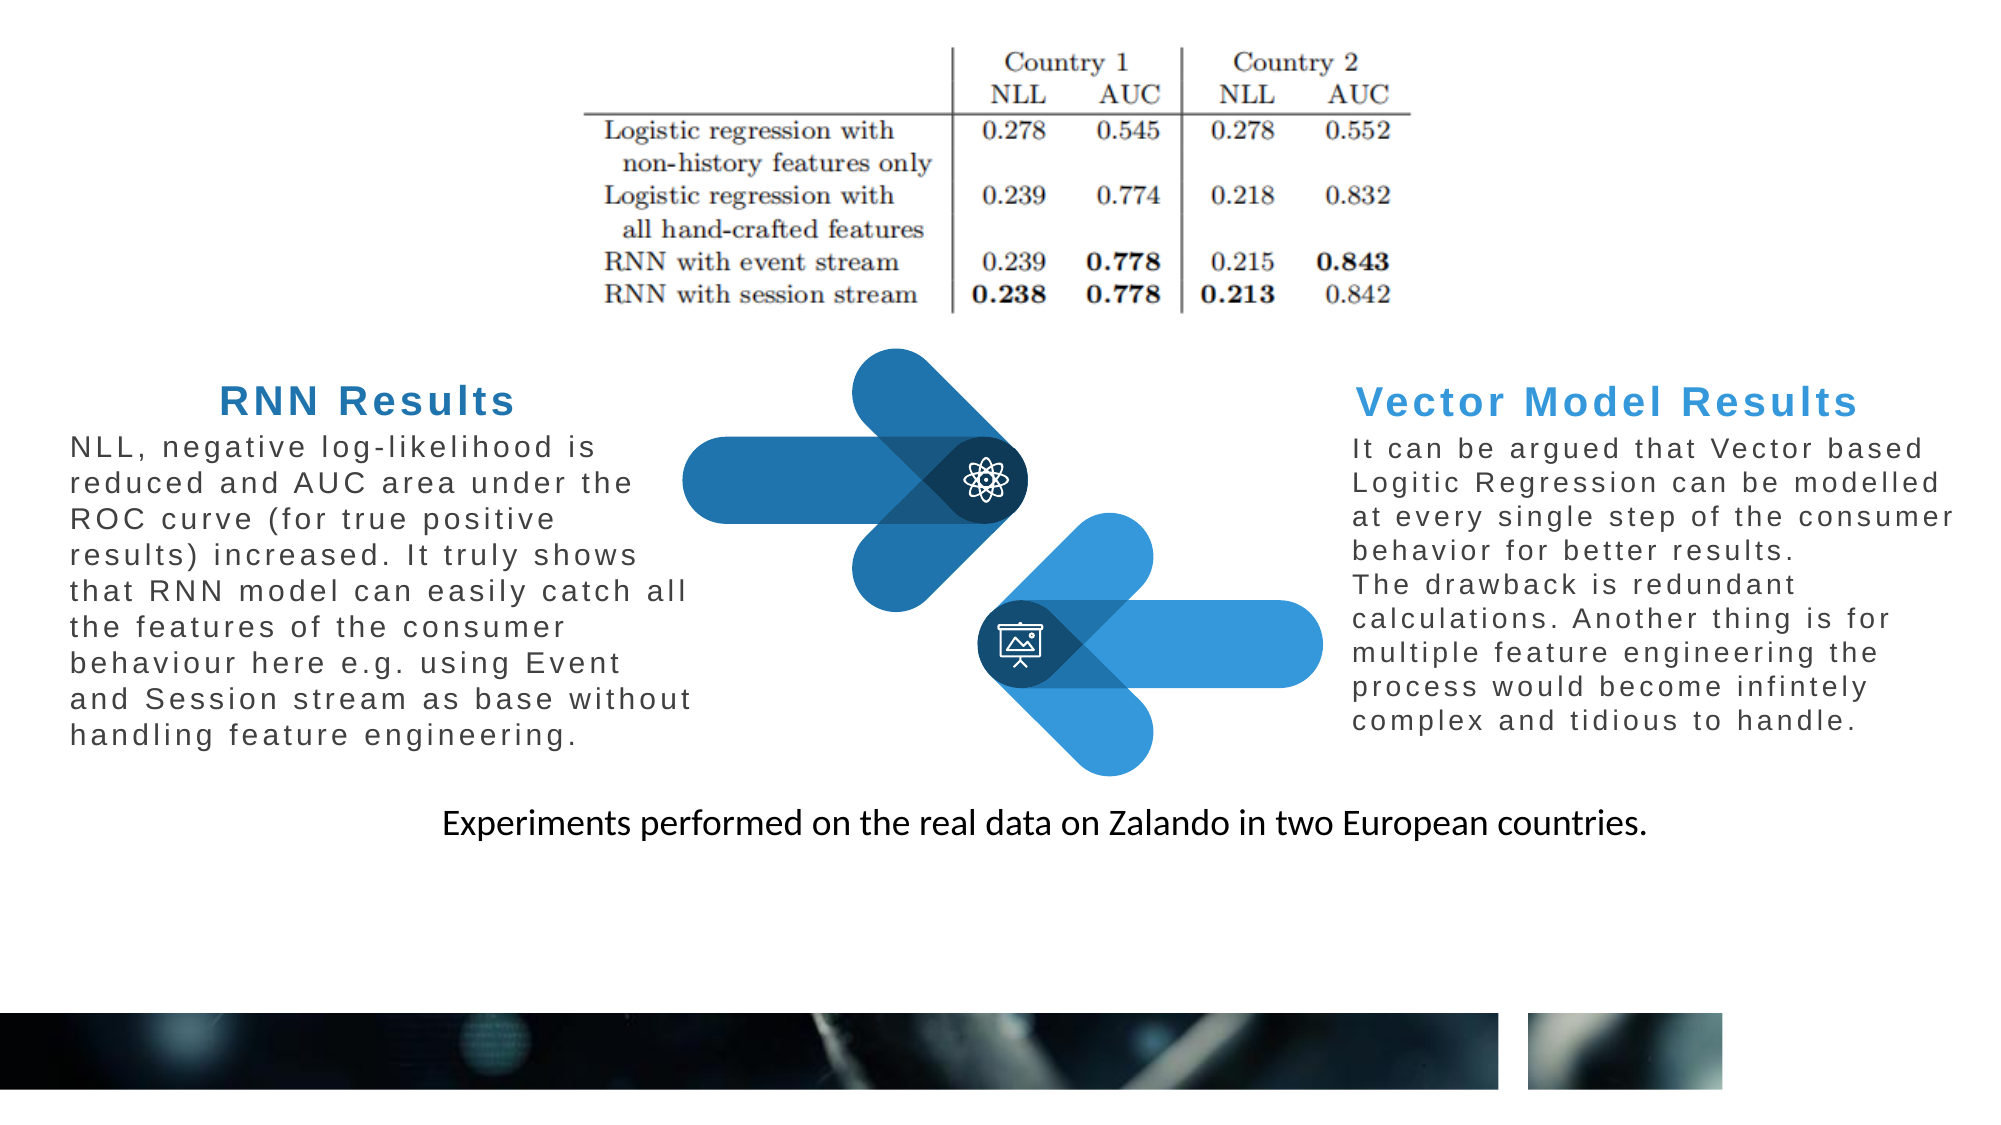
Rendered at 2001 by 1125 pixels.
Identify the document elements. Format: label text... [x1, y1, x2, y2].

text_box [1085, 600, 1324, 689]
text_box [1021, 644, 1128, 689]
text_box [852, 348, 1011, 445]
picture [0, 1013, 1499, 1090]
text_box Experiments performed on the real data on Zalando in two European countries. [427, 790, 1665, 851]
text_box [713, 436, 921, 524]
text_box [963, 456, 1010, 503]
text_box [923, 436, 1028, 524]
text_box It can be argued that Vector based Logitic Regression can be modelled at every single step of the consumer behavior for better results. The drawback is redundant calculations. Another thing is for multiple feature engineering the process would become infintely complex and tidious to handle. [1337, 430, 1988, 770]
text_box [991, 677, 1154, 777]
text_box NLL, negative log-likelihood is reduced and AUC area under the ROC curve (for true positive results) increased. It truly shows that RNN model can easily catch all the features of the consumer behaviour here e.g. using Event and Session stream as base without handling feature engineering. [54, 427, 713, 799]
text_box [877, 436, 985, 480]
text_box [852, 513, 1014, 613]
text_box [977, 600, 1083, 689]
text_box Vector Model Results [1340, 357, 1904, 425]
picture [1528, 1013, 1723, 1090]
text_box [1021, 600, 1128, 644]
text_box [997, 621, 1044, 668]
text_box [877, 480, 985, 524]
text_box [997, 512, 1154, 645]
text_box RNN Results [23, 345, 529, 425]
picture [567, 40, 1417, 337]
